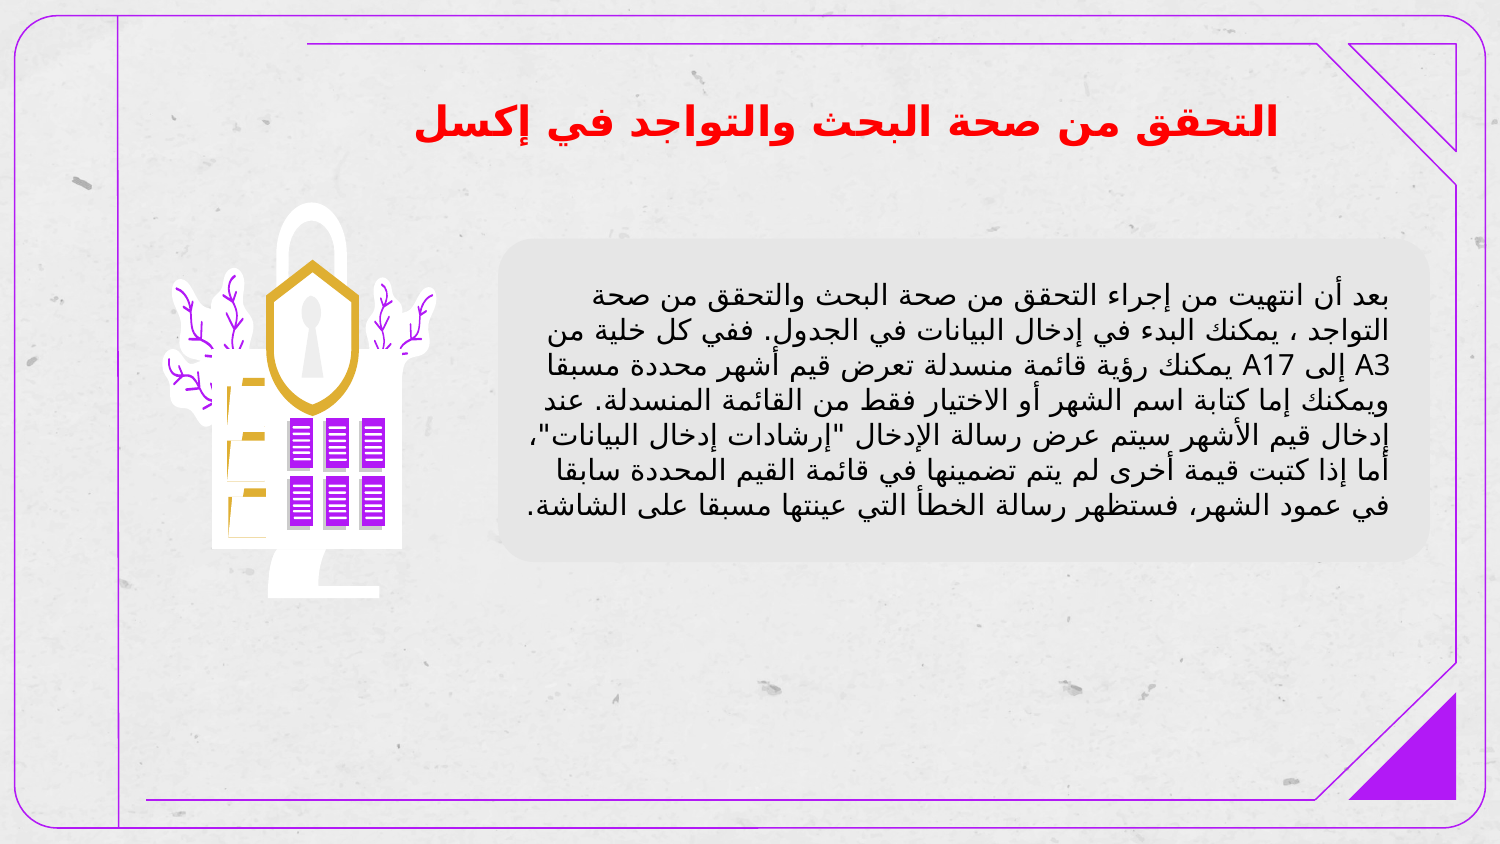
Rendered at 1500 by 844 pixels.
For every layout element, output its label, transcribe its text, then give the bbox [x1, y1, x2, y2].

text_box بعد أن انتهيت من إجراء التحقق من صحة البحث والتحقق من صحة التواجد ، يمكنك البدء في إدخال البيانات في الجدول. ففي كل خلية من A3 إلى A17 يمكنك رؤية قائمة منسدلة تعرض قيم أشهر محددة مسبقا ويمكنك إما كتابة اسم الشهر أو الاختيار فقط من القائمة المنسدلة. عند إدخال قيم الأشهر سيتم عرض رسالة الإدخال "إرشادات إدخال البيانات"، أما إذا كتبت قيمة أخرى لم يتم تضمينها في قائمة القيم المحددة سابقا في عمود الشهر، فستظهر رسالة الخطأ التي عينتها مسبقا على الشاشة. [506, 268, 1406, 529]
text_box [498, 238, 1430, 563]
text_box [161, 202, 438, 599]
text_box التحقق من صحة البحث والتواجد في إكسل [377, 62, 1302, 152]
